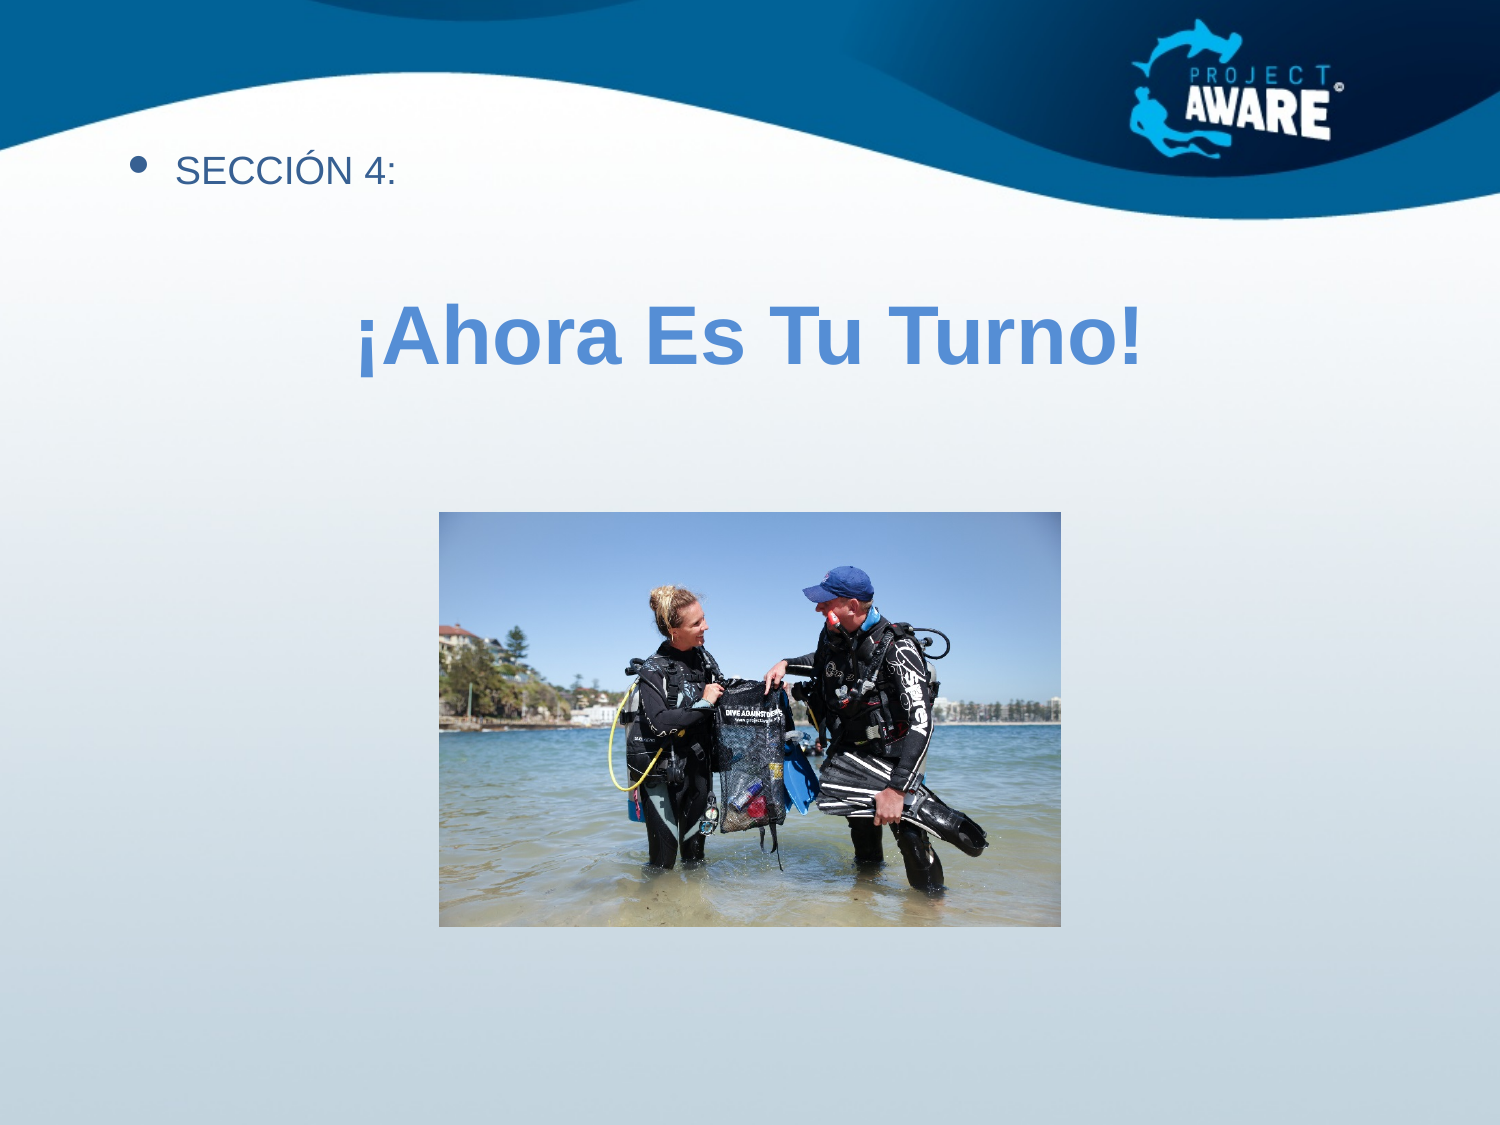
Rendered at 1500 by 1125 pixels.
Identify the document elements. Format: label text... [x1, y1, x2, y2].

list SECCIÓN 4: [112, 137, 738, 200]
picture [0, 0, 1500, 1125]
title ¡Ahora Es Tu Turno! [112, 224, 1388, 438]
